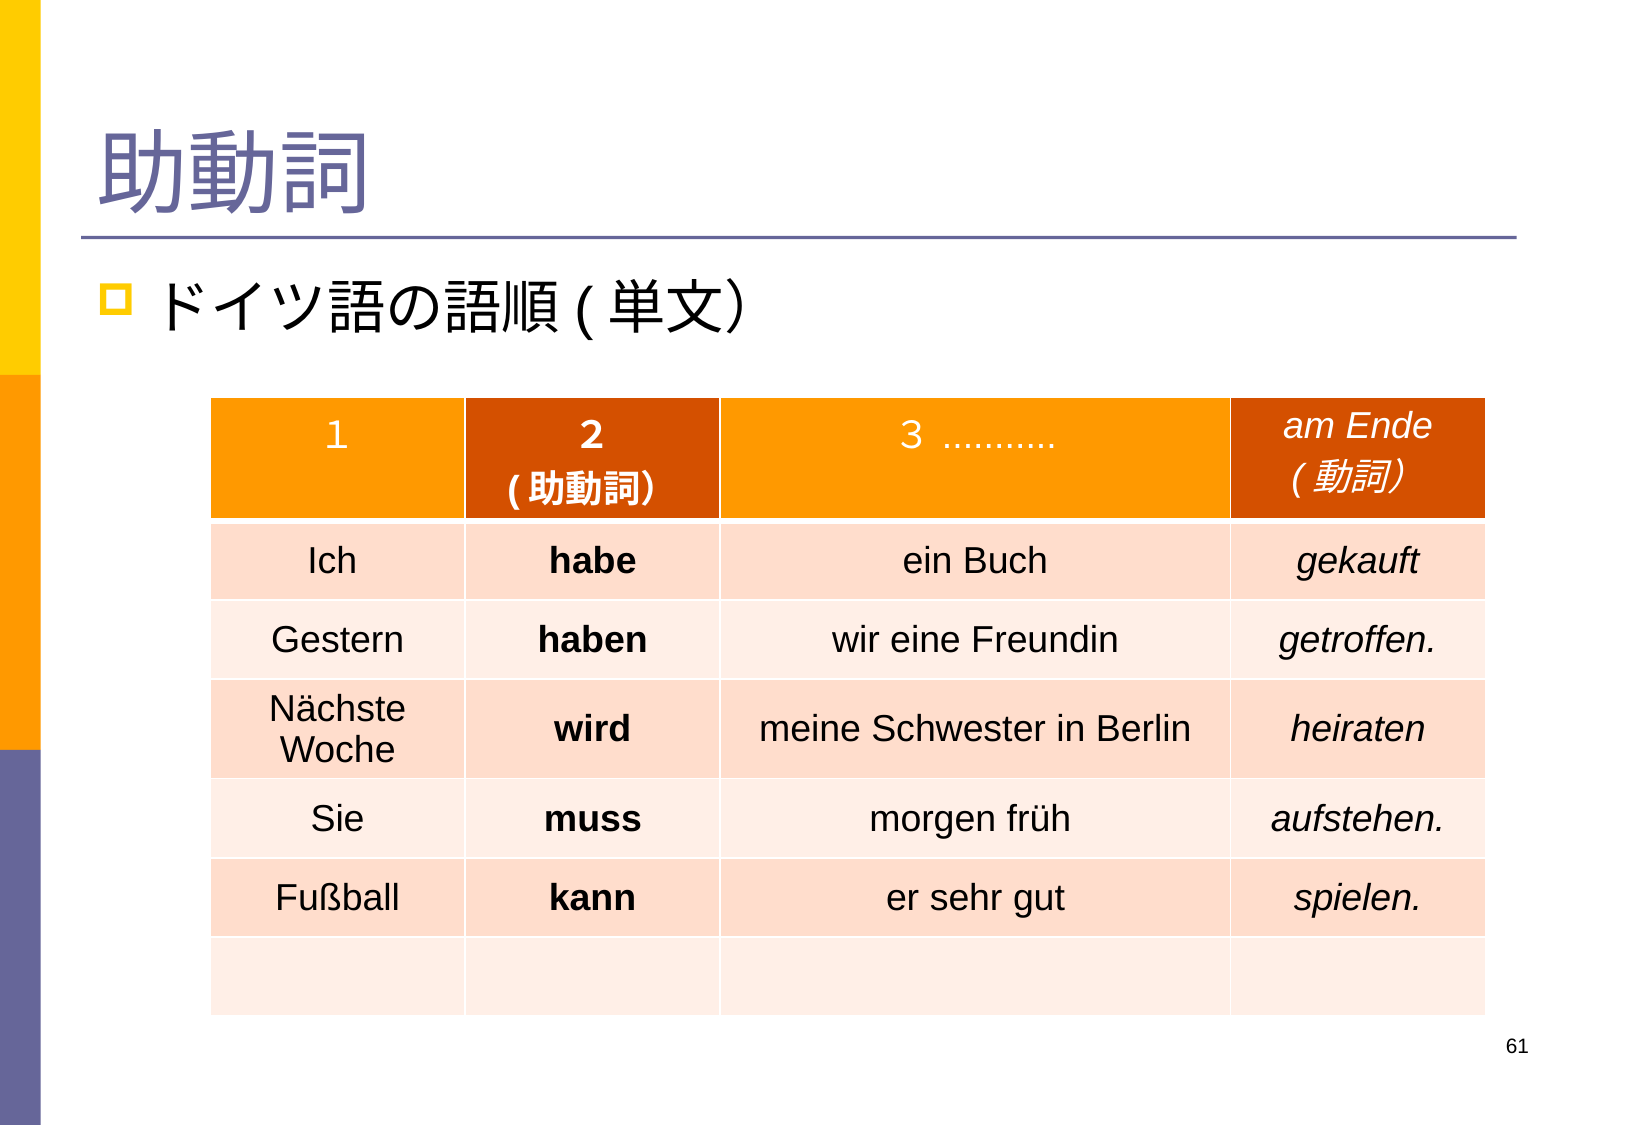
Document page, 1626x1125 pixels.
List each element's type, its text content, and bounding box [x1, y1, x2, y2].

table_cell Nächste Woche [211, 680, 464, 778]
table_cell Ich [211, 524, 464, 599]
table_cell habe [466, 524, 719, 599]
table_cell [466, 938, 719, 1015]
table_cell aufstehen. [1231, 779, 1485, 857]
table_cell [721, 938, 1230, 1015]
table_cell wird [466, 680, 719, 778]
table_header ３........... [721, 398, 1230, 518]
slide_number 61 [1164, 1025, 1544, 1100]
table_cell ein Buch [721, 524, 1230, 599]
table_cell morgen früh [721, 779, 1230, 857]
table_cell Sie [211, 779, 464, 857]
table_cell muss [466, 779, 719, 857]
table_cell wir eine Freundin [721, 601, 1230, 678]
table_header １ [211, 398, 464, 518]
title 助動詞 [81, 45, 1544, 233]
table_cell getroffen. [1231, 601, 1485, 678]
table_cell haben [466, 601, 719, 678]
table_cell spielen. [1231, 859, 1485, 936]
table_cell Gestern [211, 601, 464, 678]
table_cell er sehr gut [721, 859, 1230, 936]
table_header ２ (助動詞） [466, 398, 719, 518]
table_header am Ende (動詞） [1231, 398, 1485, 518]
table_cell meine Schwester in Berlin [721, 680, 1230, 778]
table_cell gekauft [1231, 524, 1485, 599]
table_cell Fußball [211, 859, 464, 936]
list ドイツ語の語順(単文） [81, 262, 1544, 1006]
table_cell [211, 938, 464, 1015]
table_cell kann [466, 859, 719, 936]
table_cell [1231, 938, 1485, 1015]
table_cell heiraten [1231, 680, 1485, 778]
